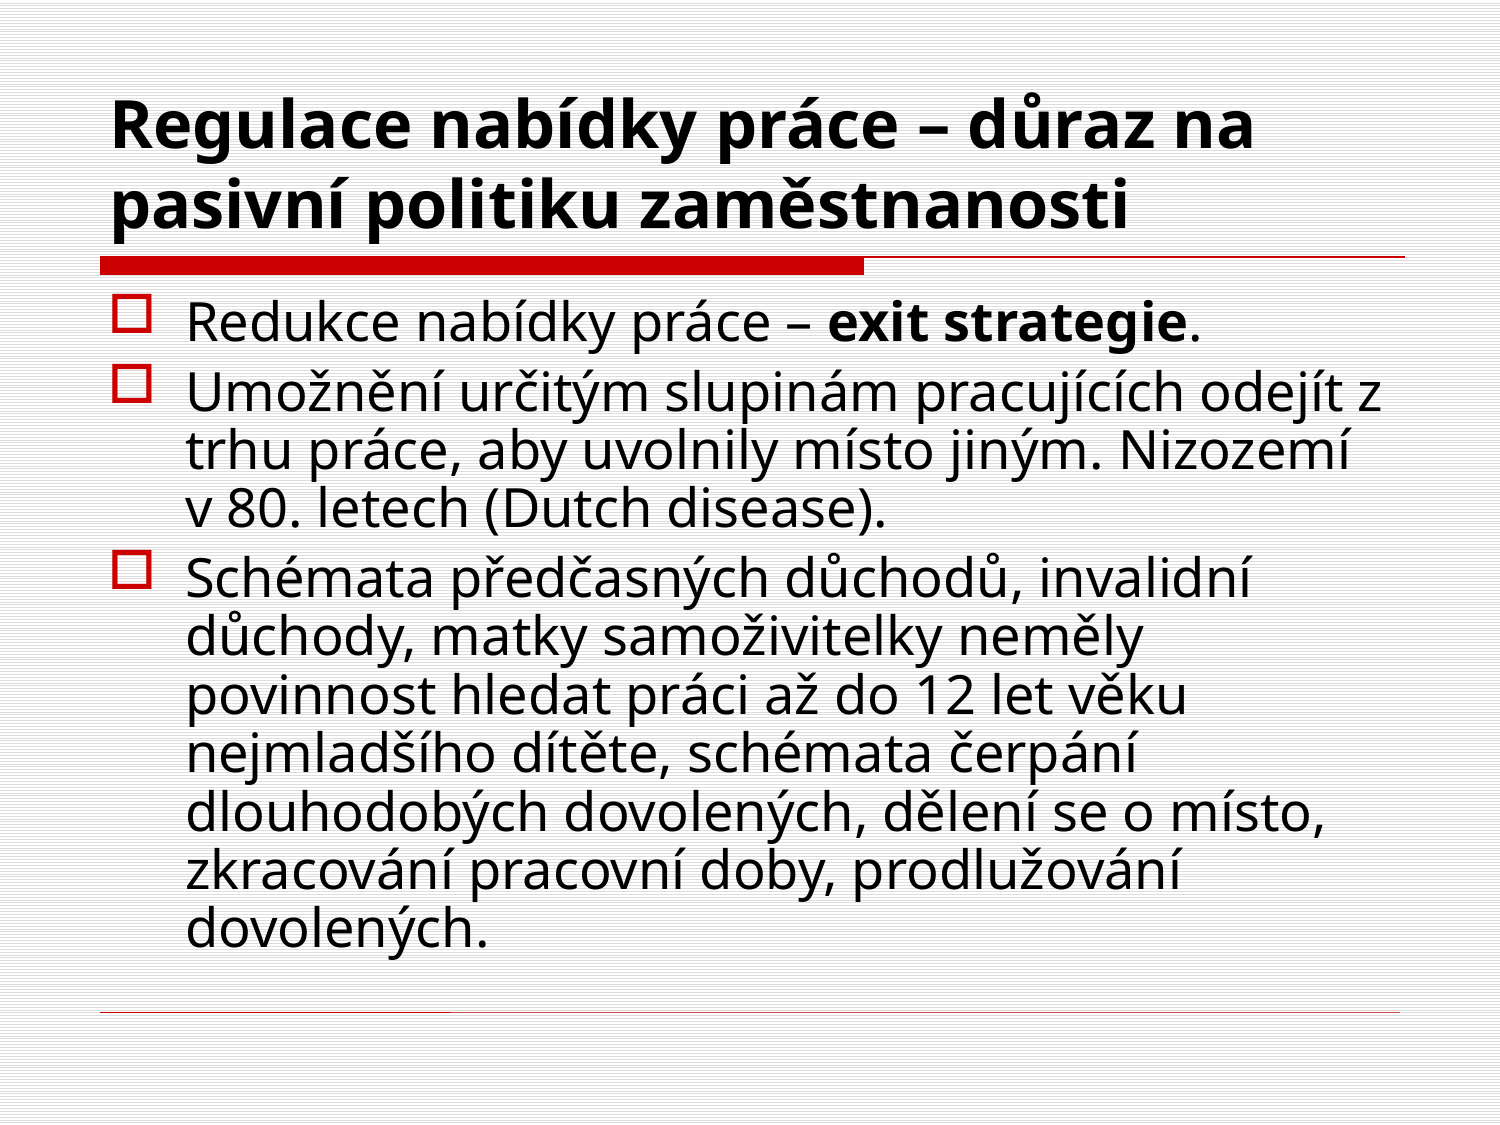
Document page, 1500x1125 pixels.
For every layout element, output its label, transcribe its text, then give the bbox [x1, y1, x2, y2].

list Redukce nabídky práce – exit strategie. Umožnění určitým slupinám pracujících odejít z trhu práce, aby uvolnily místo jiným. Nizozemí v 80. letech (Dutch disease). Schémata předčasných důchodů, invalidní důchody, matky samoživitelky neměly povinnost hledat práci až do 12 let věku nejmladšího dítěte, schémata čerpání dlouhodobých dovolených, dělení se o místo, zkracování pracovní doby, prodlužování dovolených. [92, 287, 1406, 988]
title Regulace nabídky práce – důraz na pasivní politiku zaměstnanosti [94, 50, 1407, 250]
